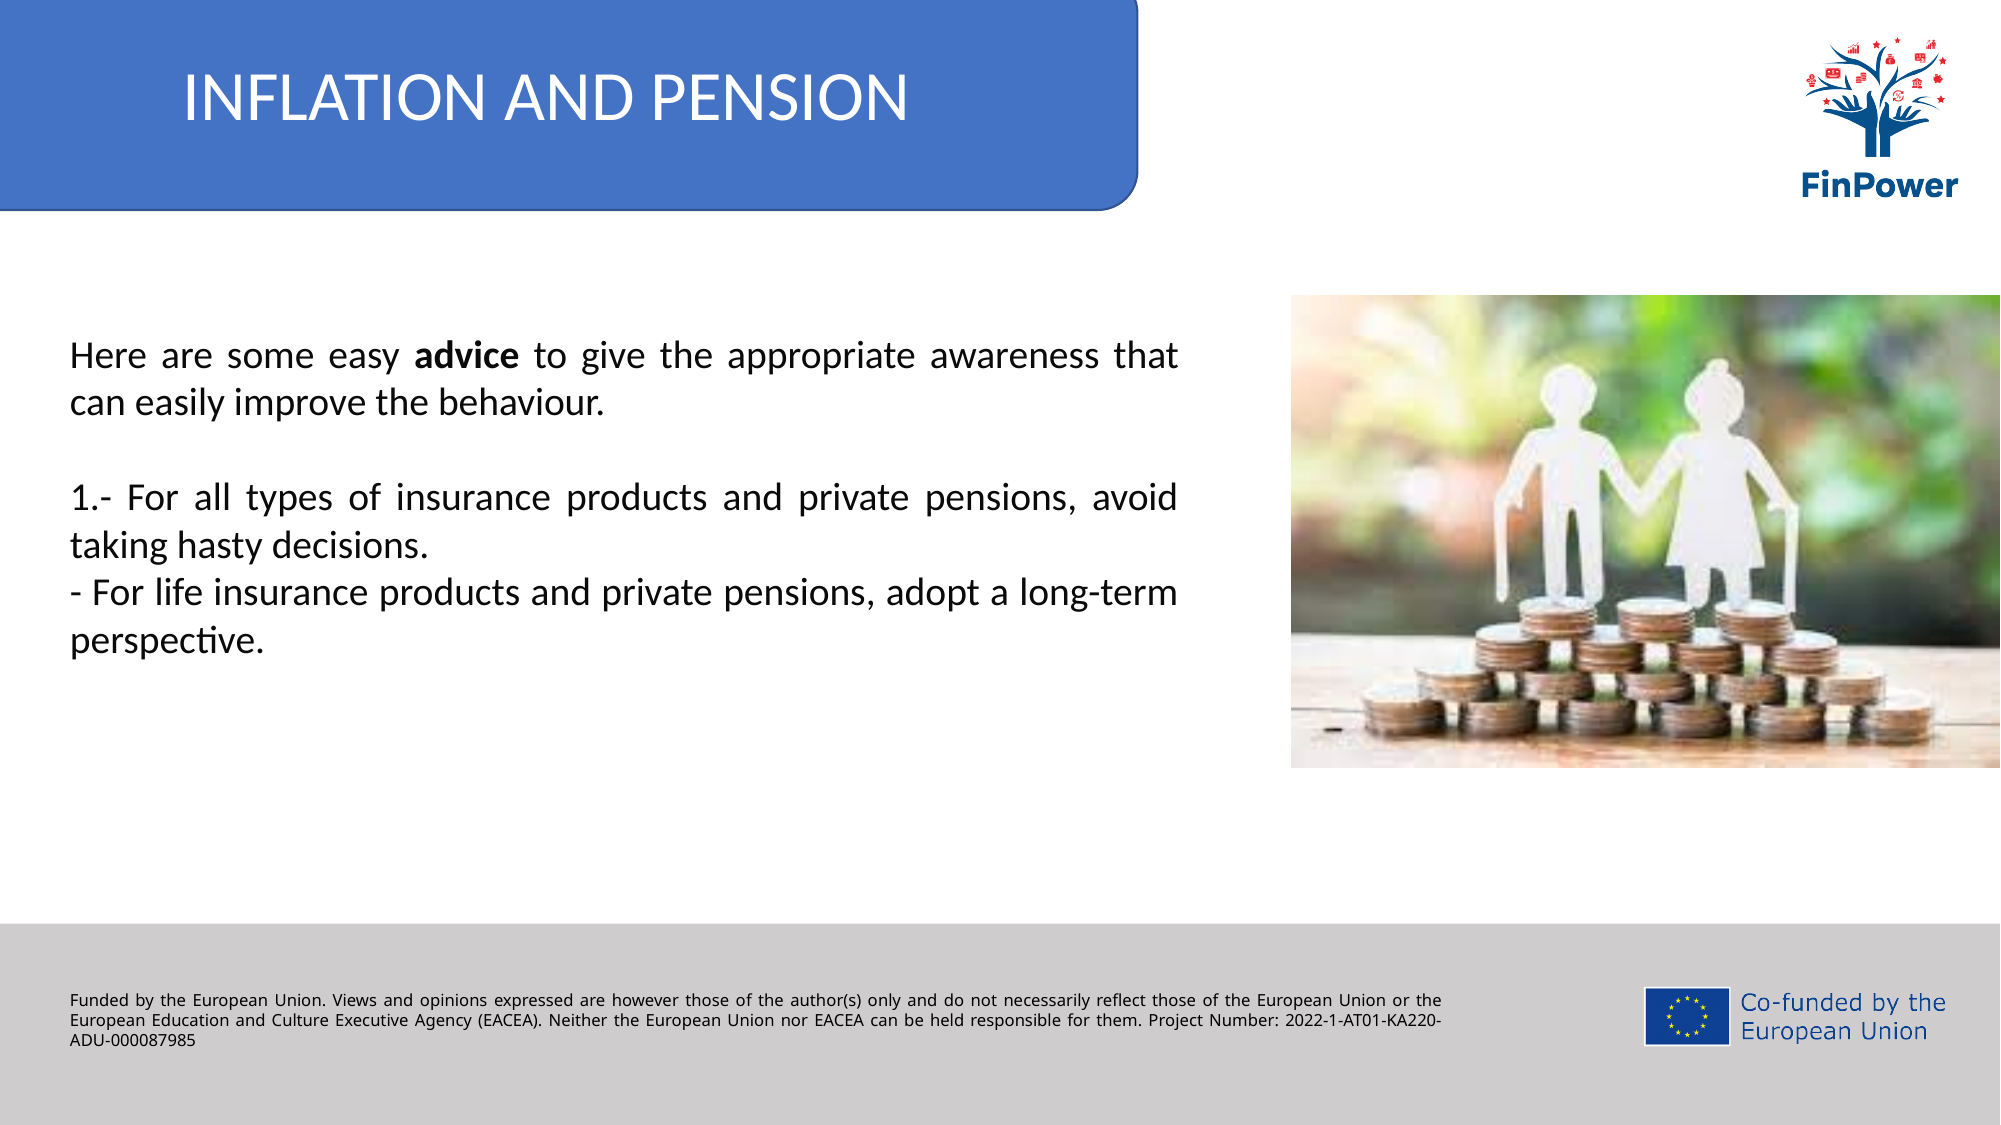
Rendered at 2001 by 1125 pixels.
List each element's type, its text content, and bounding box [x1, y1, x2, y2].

footer Funded by the European Union. Views and opinions expressed are however those of the author(s) only and do not necessarily reflect those of the European Union or the European Education and Culture Executive Agency (EACEA). Neither the European Union nor EACEA can be held responsible for them. Project Number: 2022-1-AT01-KA220-ADU-000087985 [55, 983, 1460, 1077]
picture [1291, 295, 2000, 768]
text_box INFLATION AND PENSION [0, 0, 1138, 211]
picture [1626, 968, 1974, 1064]
picture [1799, 28, 1961, 207]
text_box Here are some easy advice to give the appropriate awareness that can easily improve the behaviour. - For all types of insurance products and private pensions, avoid taking hasty decisions. - For life insurance products and private pensions, adopt a long-term perspective. [55, 321, 1195, 669]
text_box [0, 923, 2000, 1125]
